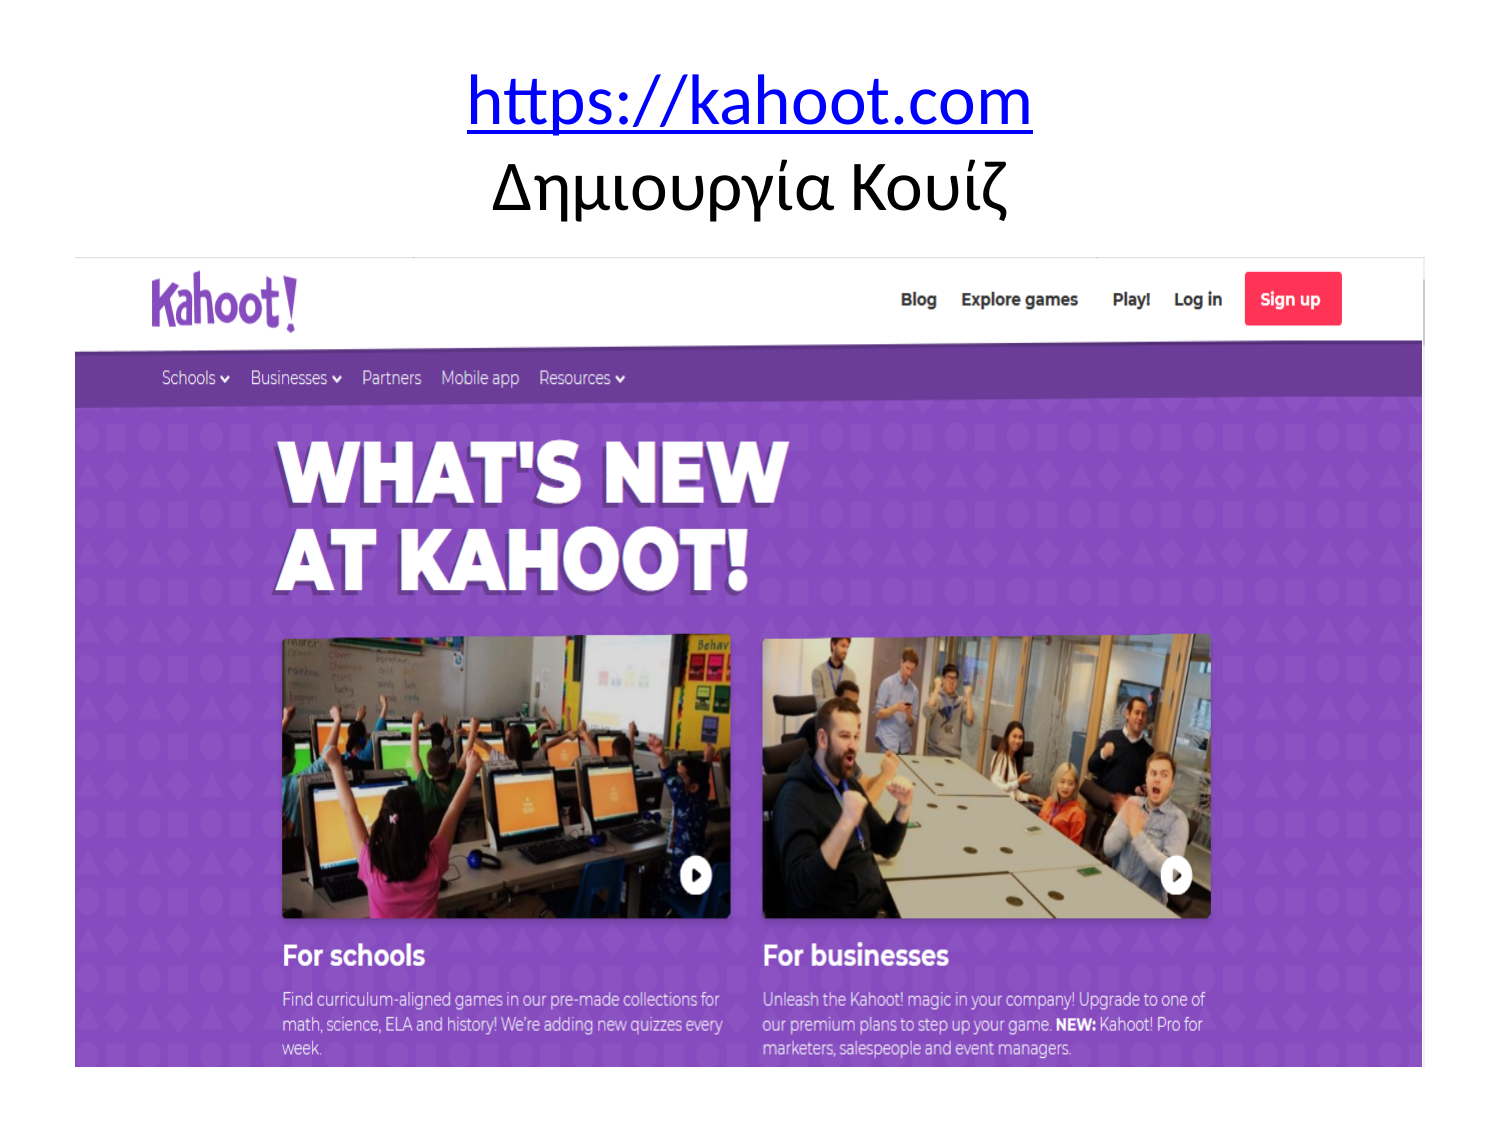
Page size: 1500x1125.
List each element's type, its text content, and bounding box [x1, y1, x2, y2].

title https://kahoot.com Δημιουργία Κουίζ [75, 45, 1425, 233]
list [74, 257, 1426, 1067]
